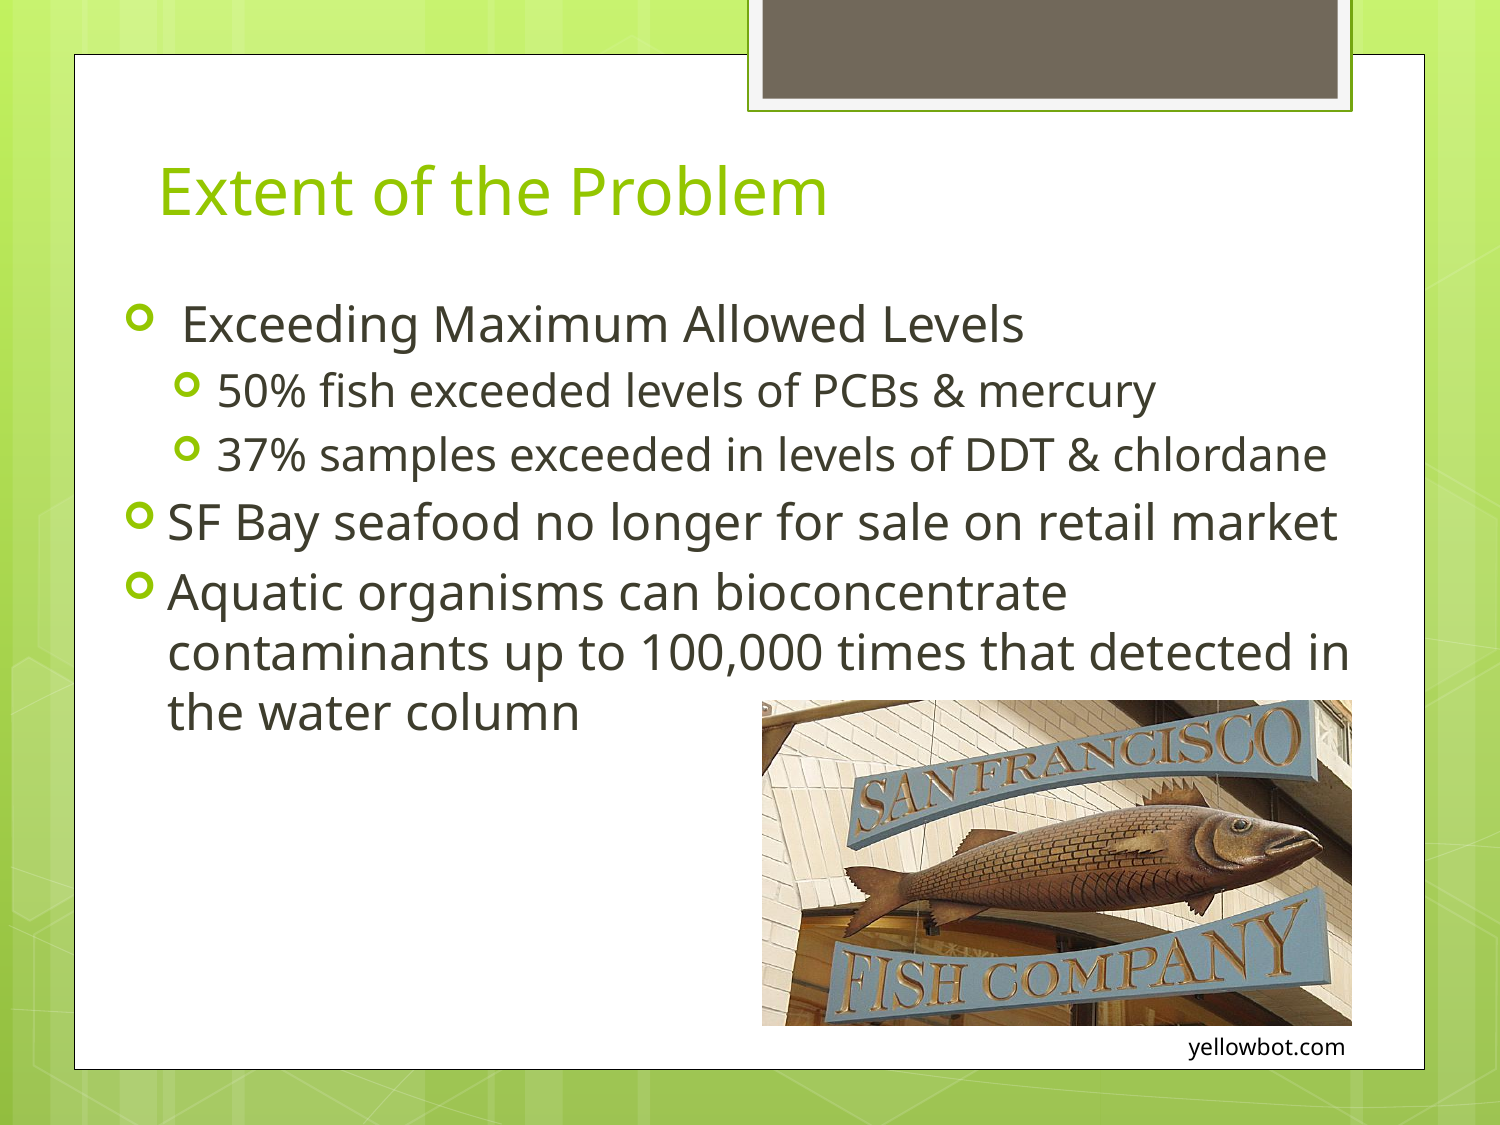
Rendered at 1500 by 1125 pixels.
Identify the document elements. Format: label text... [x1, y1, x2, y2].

title Extent of the Problem [142, 141, 1432, 236]
list Exceeding Maximum Allowed Levels 50% fish exceeded levels of PCBs & mercury 37% samples exceeded in levels of DDT & chlordane SF Bay seafood no longer for sale on retail market Aquatic organisms can bioconcentrate contaminants up to 100,000 times that detected in the water column [96, 285, 1401, 1005]
text_box yellowbot.com [1173, 1025, 1401, 1068]
picture [762, 700, 1353, 1026]
